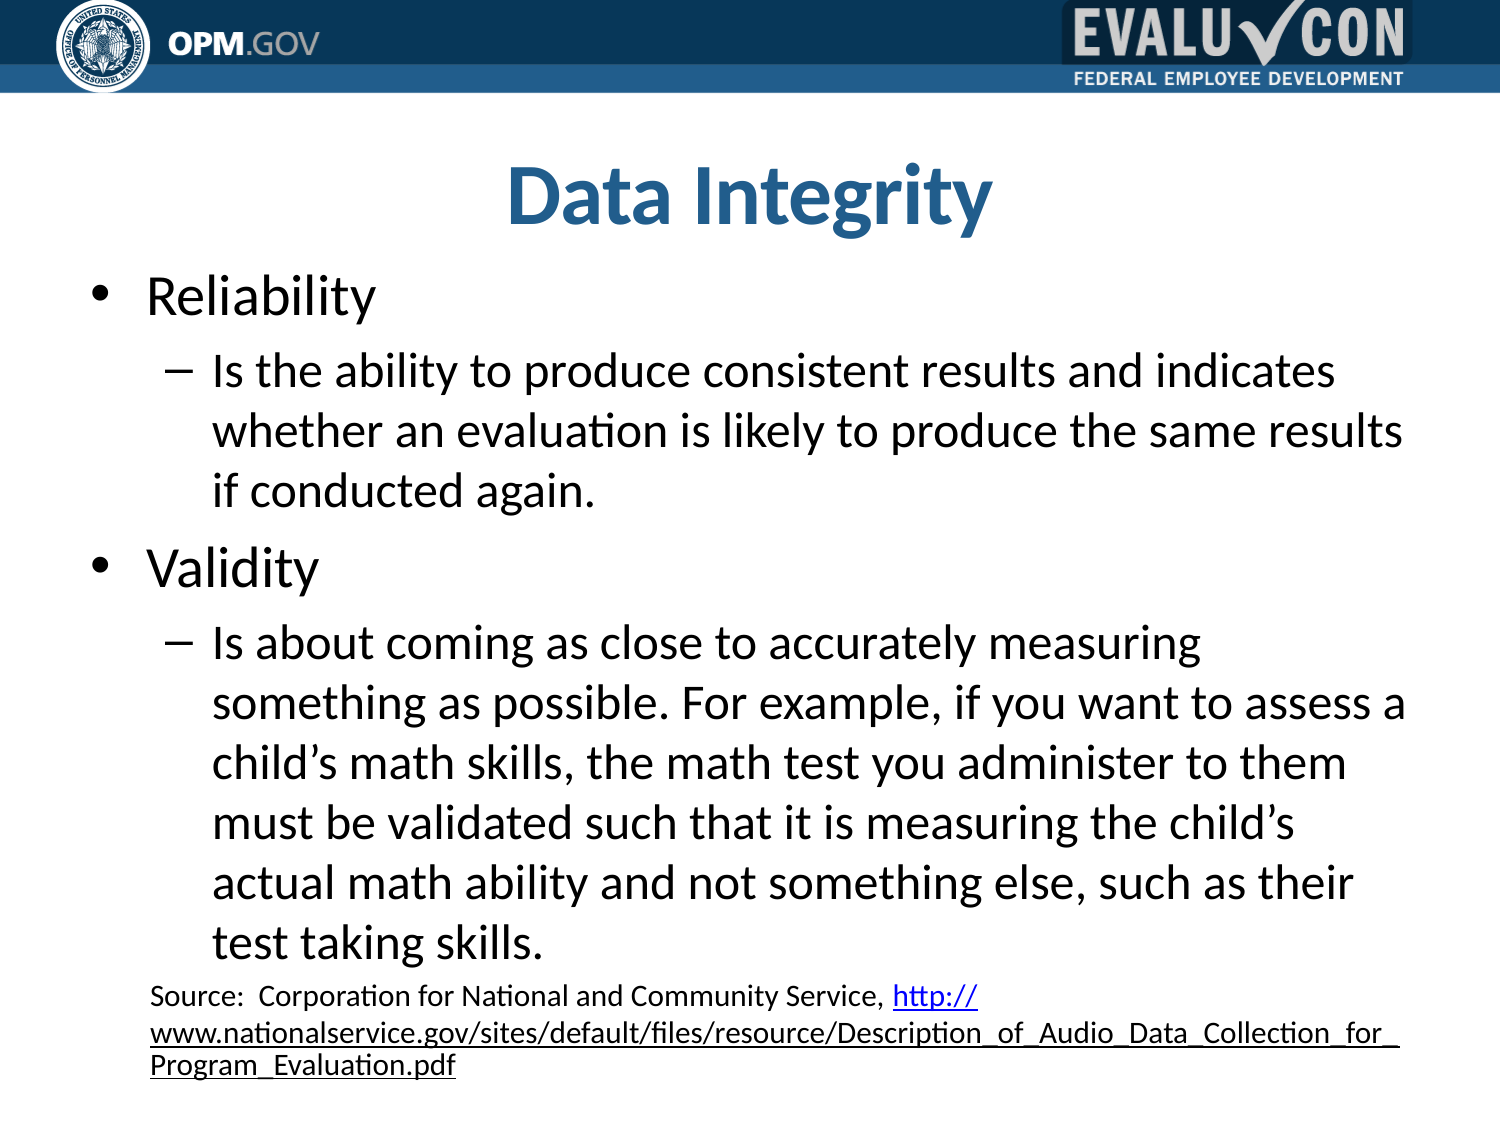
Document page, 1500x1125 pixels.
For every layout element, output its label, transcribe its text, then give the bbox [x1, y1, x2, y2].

picture [0, 0, 1500, 1125]
title Data Integrity [75, 137, 1425, 249]
list Reliability Is the ability to produce consistent results and indicates whether an evaluation is likely to produce the same results if conducted again. Validity Is about coming as close to accurately measuring something as possible. For example, if you want to assess a child’s math skills, the math test you administer to them must be validated such that it is measuring the child’s actual math ability and not something else, such as their test taking skills. Source: Corporation for National and Community Service, http://www.nationalservice.gov/sites/default/files/resource/Description_of_Audio_Data_Collection_for_Program_Evaluation.pdf [75, 249, 1425, 913]
